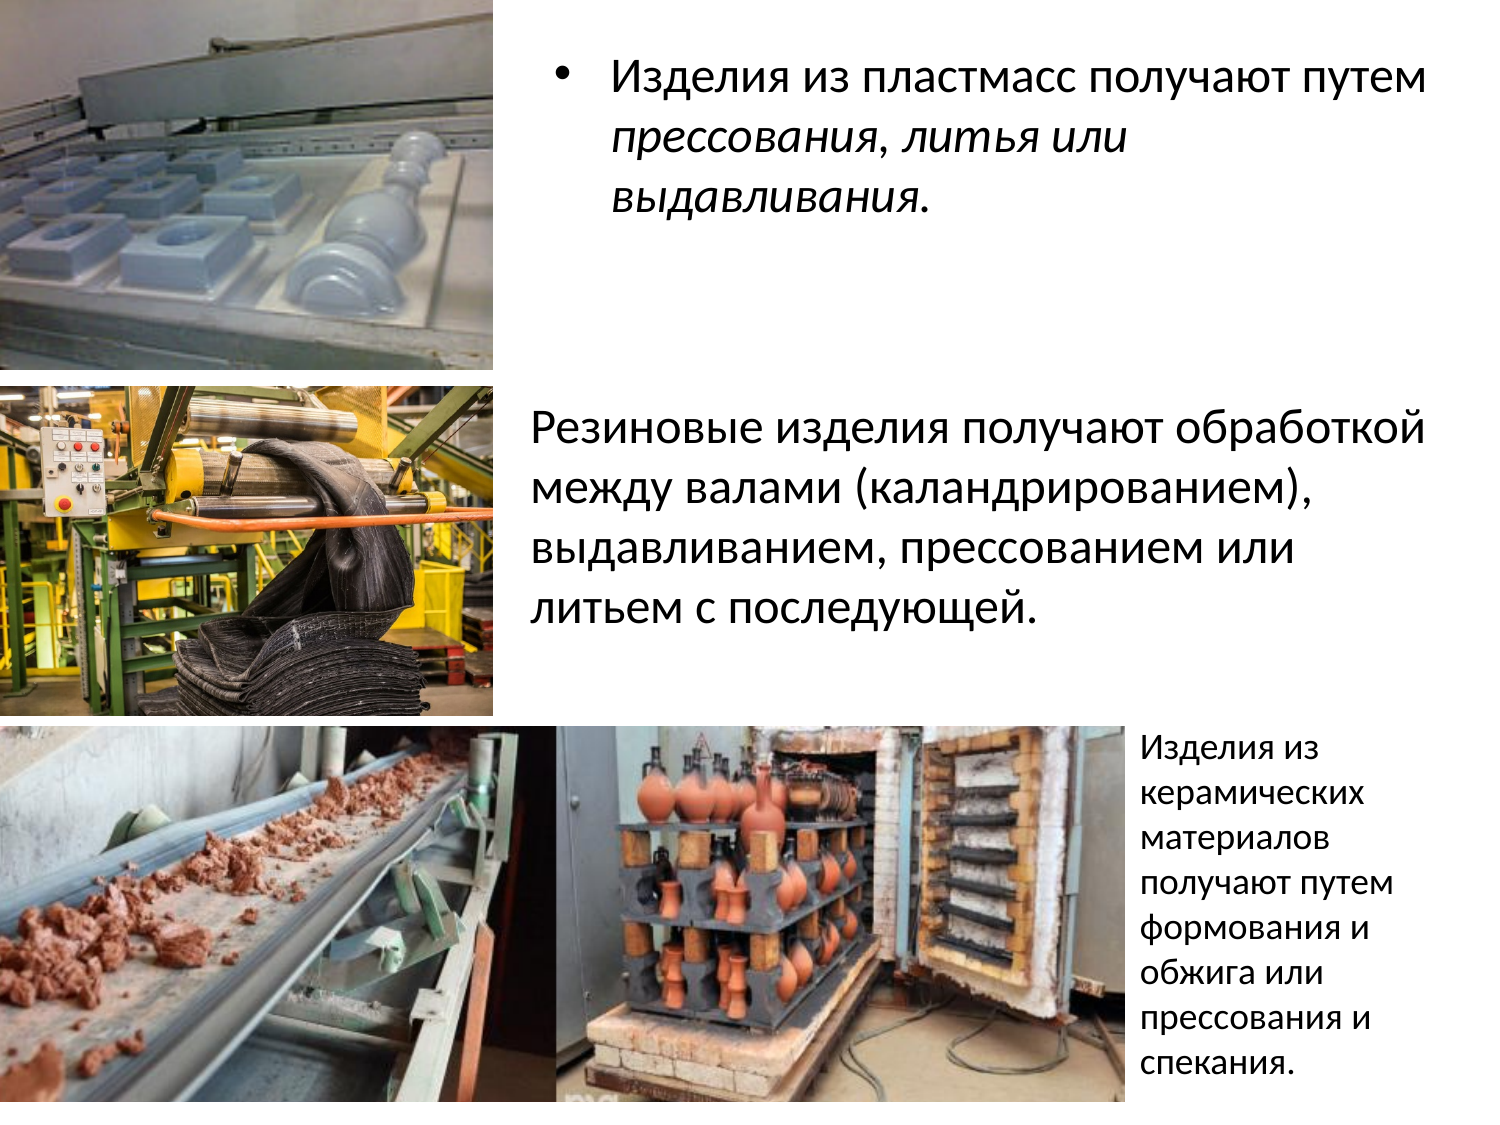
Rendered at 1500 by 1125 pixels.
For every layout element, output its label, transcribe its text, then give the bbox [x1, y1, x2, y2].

picture [0, 726, 1126, 1102]
list Изделия из пластмасс получают путем прессования, литья или выдавливания. [539, 35, 1465, 247]
text_box Изделия из керамических материалов получают путем формования и обжига или прессования и спекания. [1124, 714, 1500, 1090]
text_box Резиновые изделия получают обработкой между валами (каландрированием), выдавливанием, прессованием или литьем с последующей. [515, 386, 1465, 642]
picture [0, 0, 493, 370]
picture [0, 386, 493, 716]
